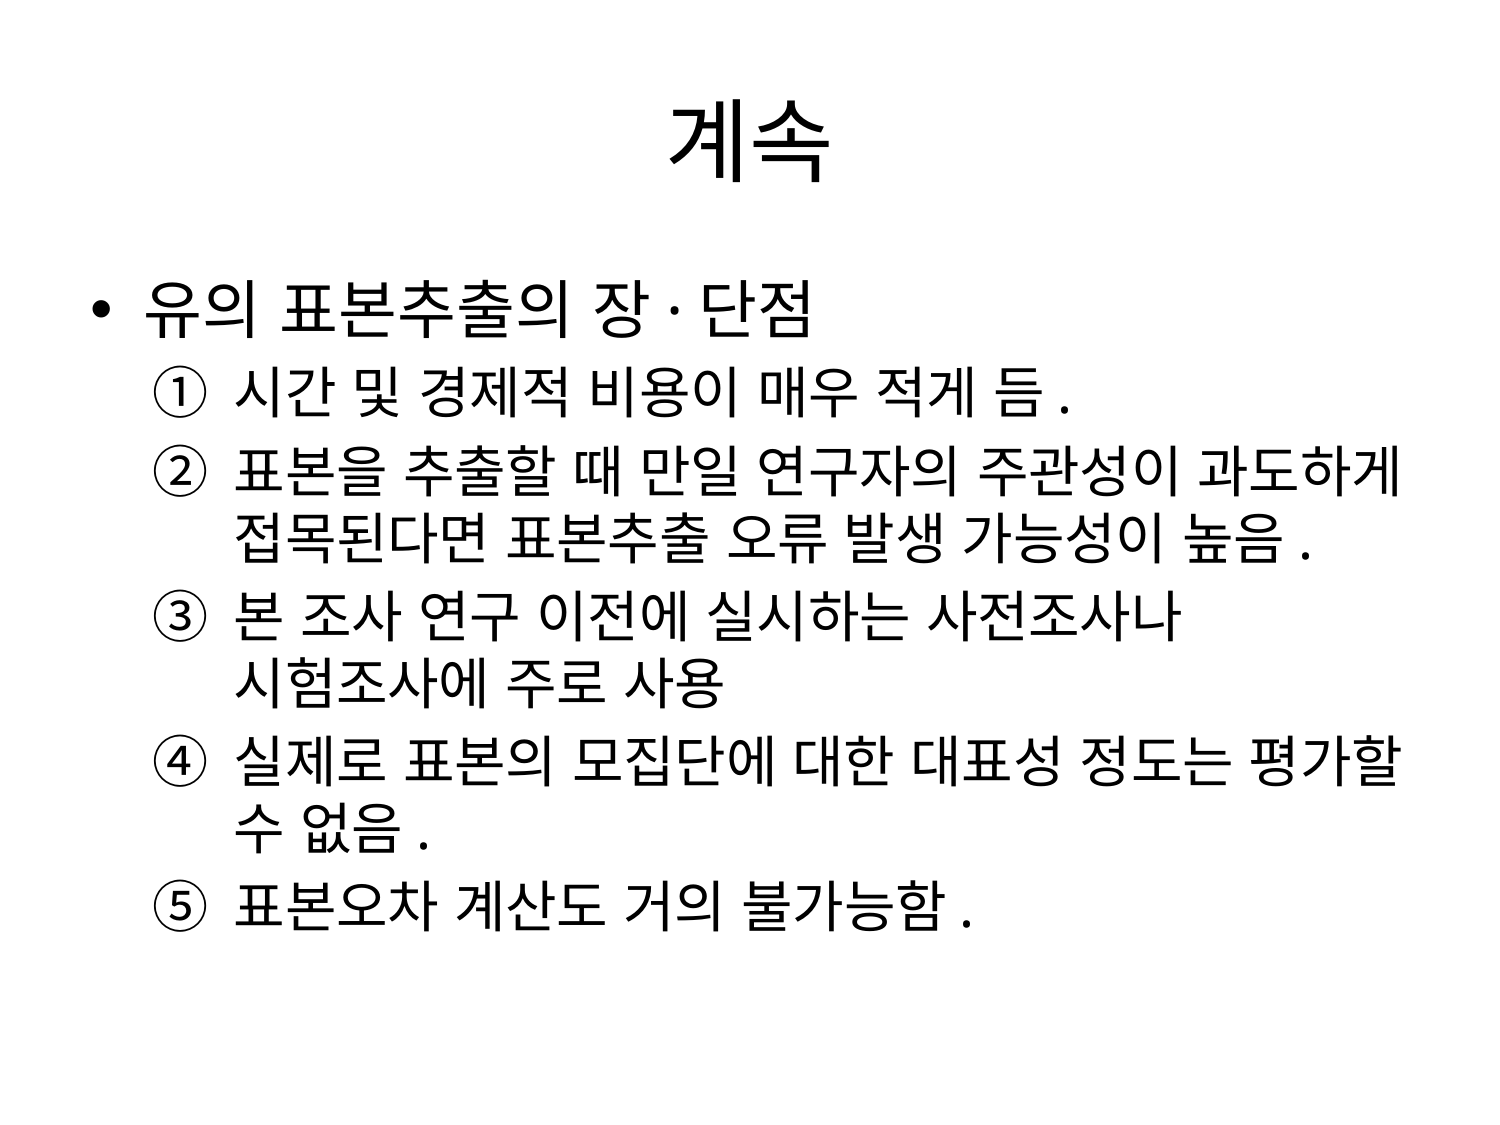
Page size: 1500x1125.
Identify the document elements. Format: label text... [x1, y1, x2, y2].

list 유의 표본추출의 장·단점 시간 및 경제적 비용이 매우 적게 듬. 표본을 추출할 때 만일 연구자의 주관성이 과도하게 접목된다면 표본추출 오류 발생 가능성이 높음. 본 조사 연구 이전에 실시하는 사전조사나 시험조사에 주로 사용 실제로 표본의 모집단에 대한 대표성 정도는 평가할 수 없음. 표본오차 계산도 거의 불가능함. [75, 262, 1425, 1005]
title 계속 [75, 45, 1425, 233]
